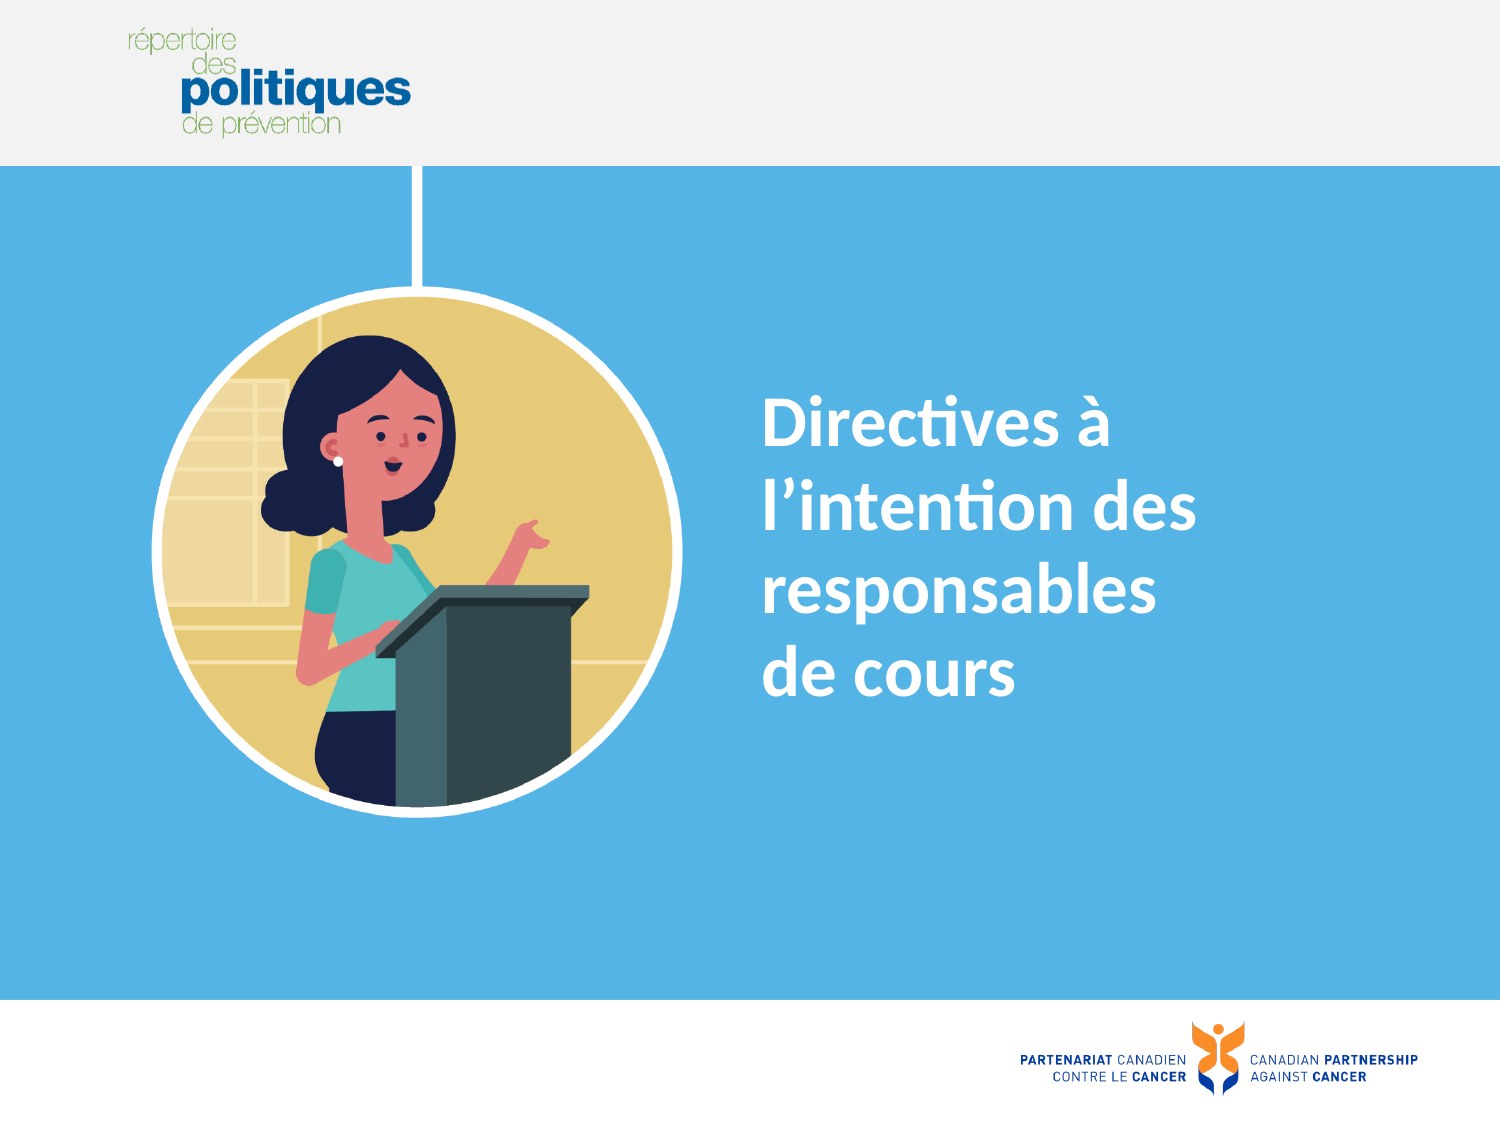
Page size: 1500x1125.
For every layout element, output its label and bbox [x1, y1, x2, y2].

picture [1019, 1021, 1419, 1097]
picture [0, 166, 1500, 1001]
picture [127, 26, 412, 139]
